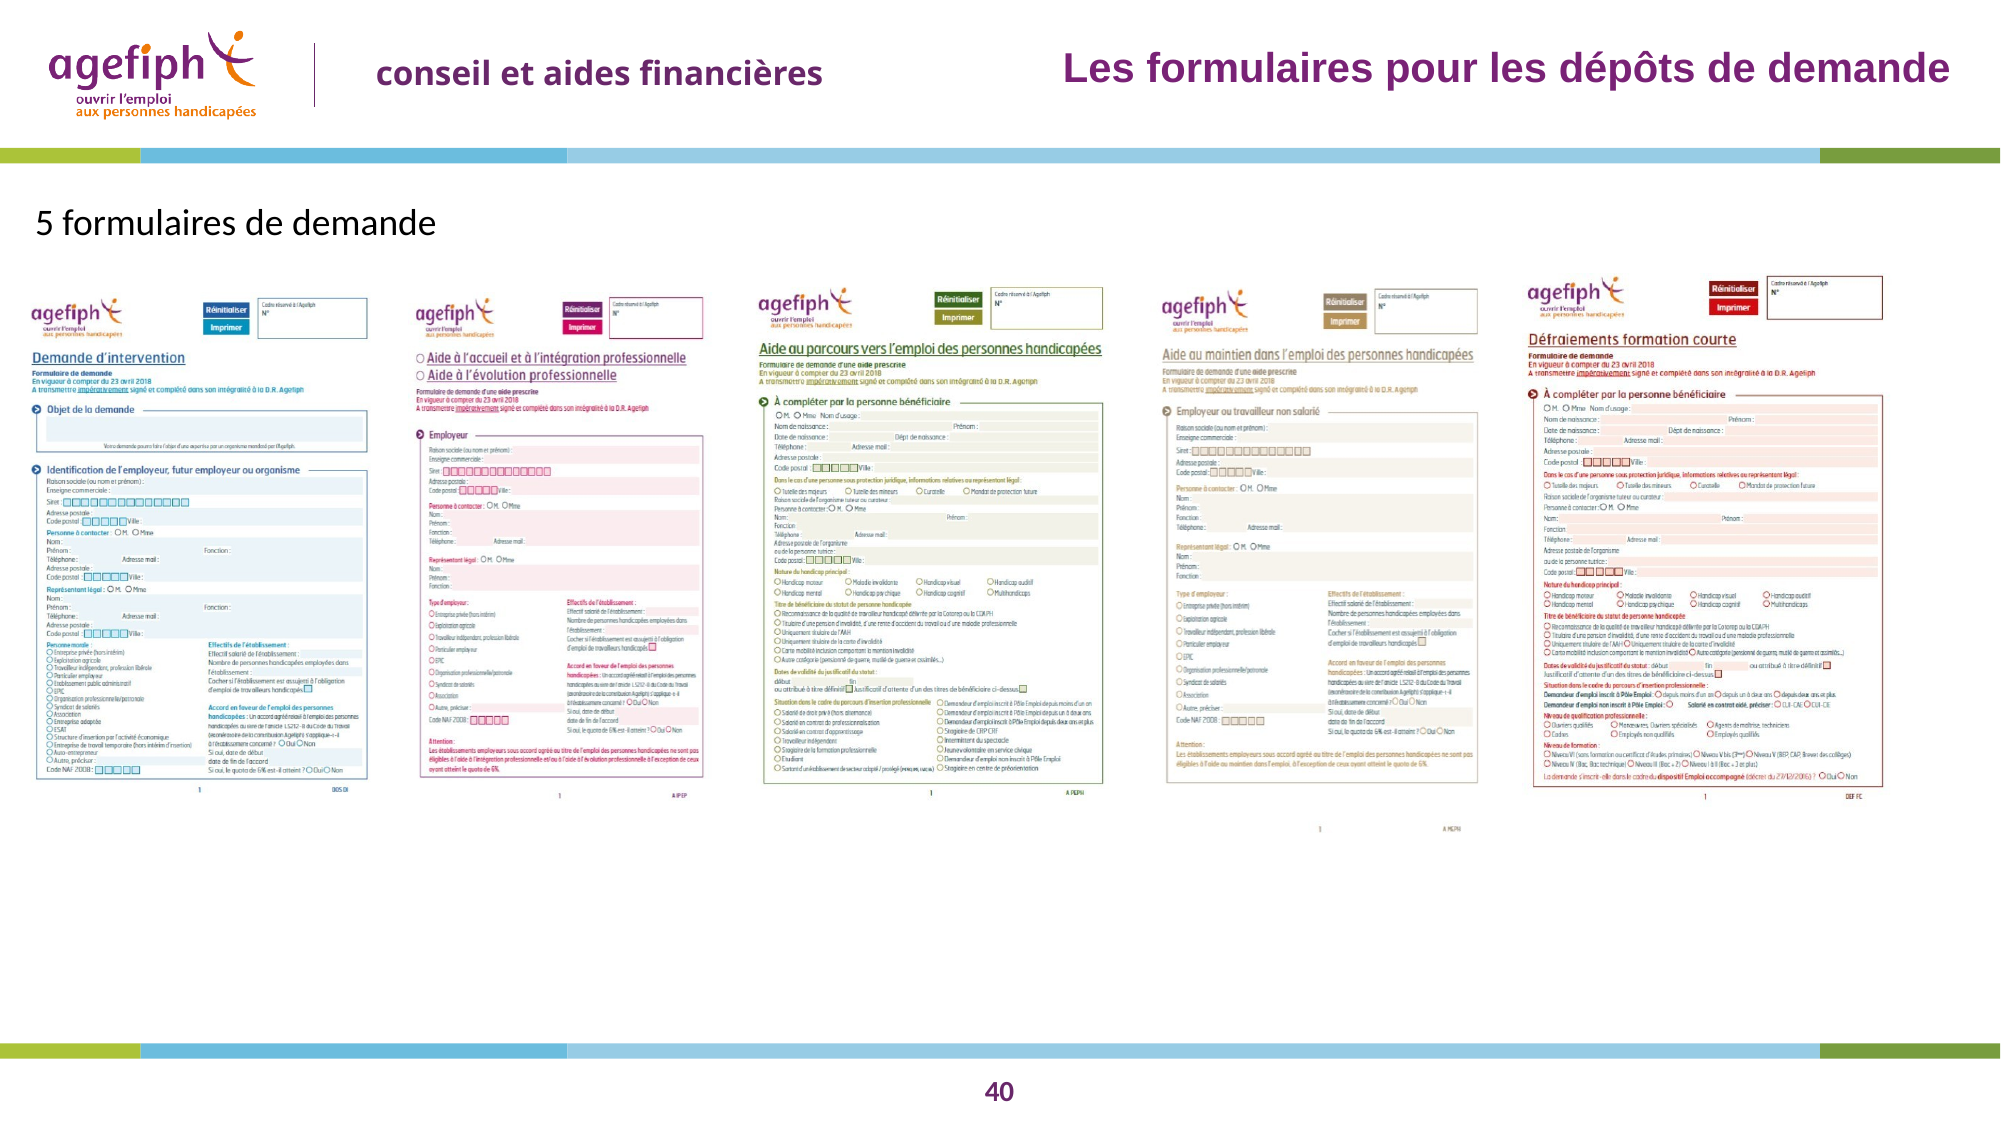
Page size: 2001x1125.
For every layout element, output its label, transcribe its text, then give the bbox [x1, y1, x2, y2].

text_box Les formulaires pour les dépôts de demande [1048, 39, 2000, 108]
picture [12, 13, 289, 139]
picture [1522, 273, 1892, 808]
picture [1150, 275, 1493, 845]
picture [408, 291, 715, 814]
picture [744, 275, 1121, 813]
text_box 5 formulaires de demande [20, 190, 1006, 296]
picture [20, 291, 379, 808]
